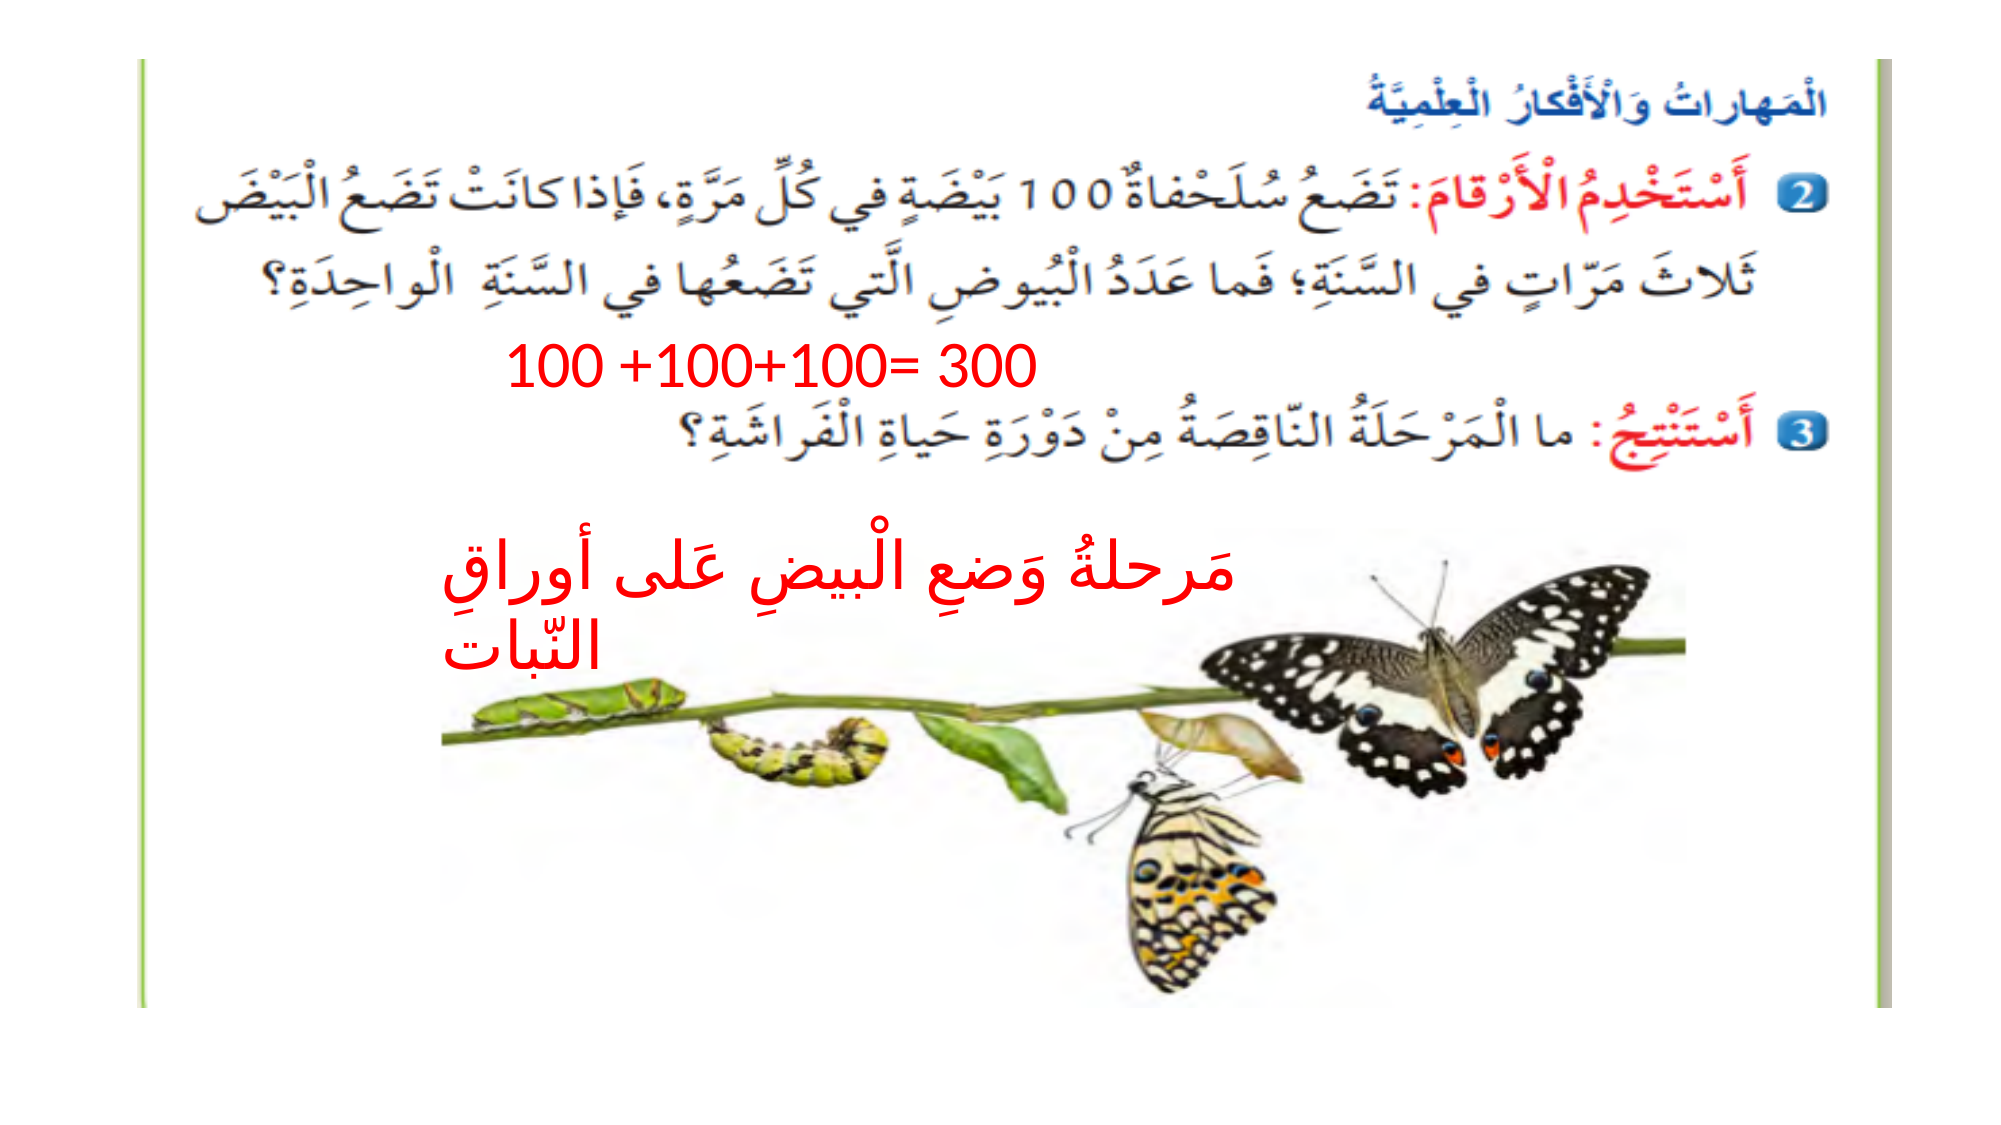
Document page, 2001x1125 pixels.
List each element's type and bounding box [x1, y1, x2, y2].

list [137, 59, 1892, 1008]
